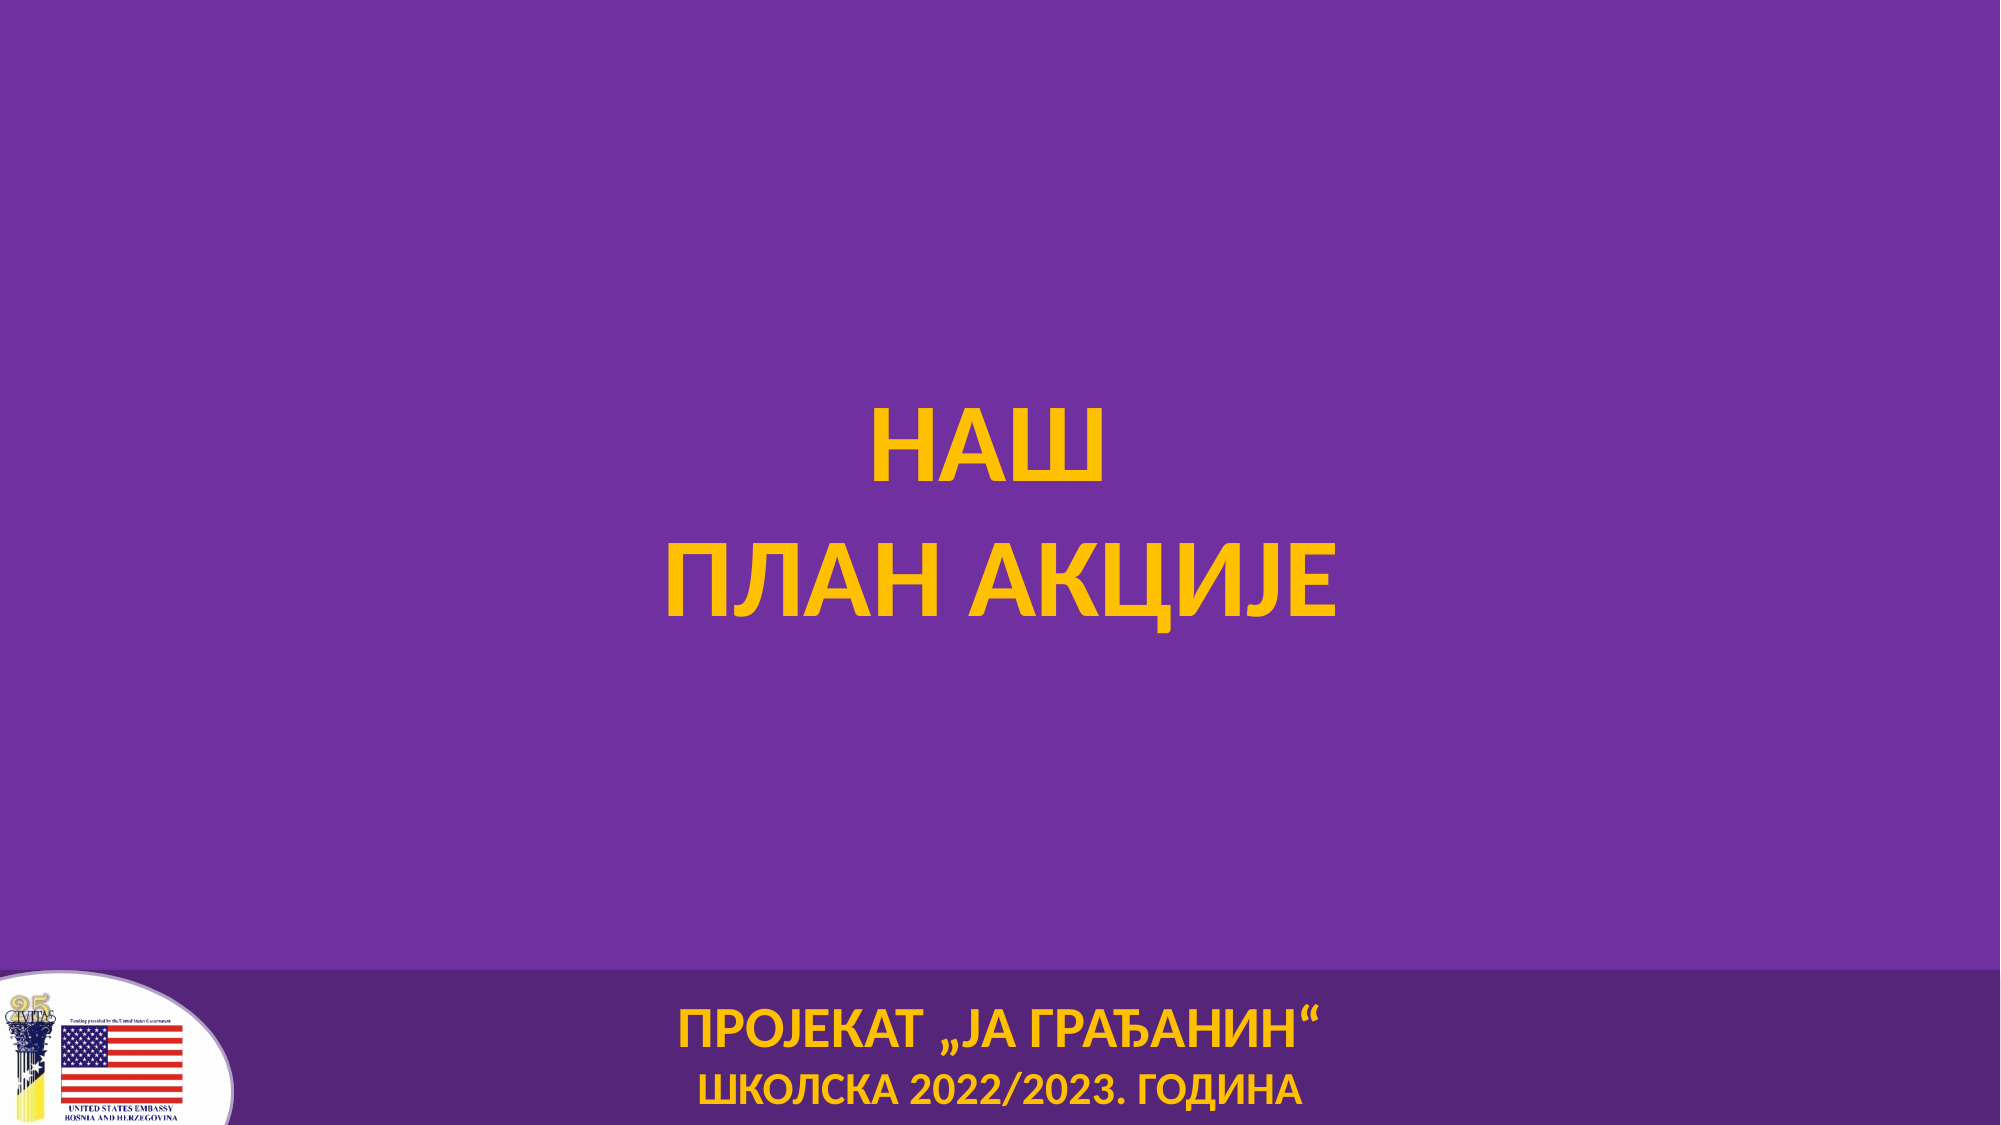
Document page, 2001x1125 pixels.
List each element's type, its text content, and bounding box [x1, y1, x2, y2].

text_box НАШ ПЛАН АКЦИЈЕ [2, 361, 2000, 647]
picture [0, 970, 234, 1125]
